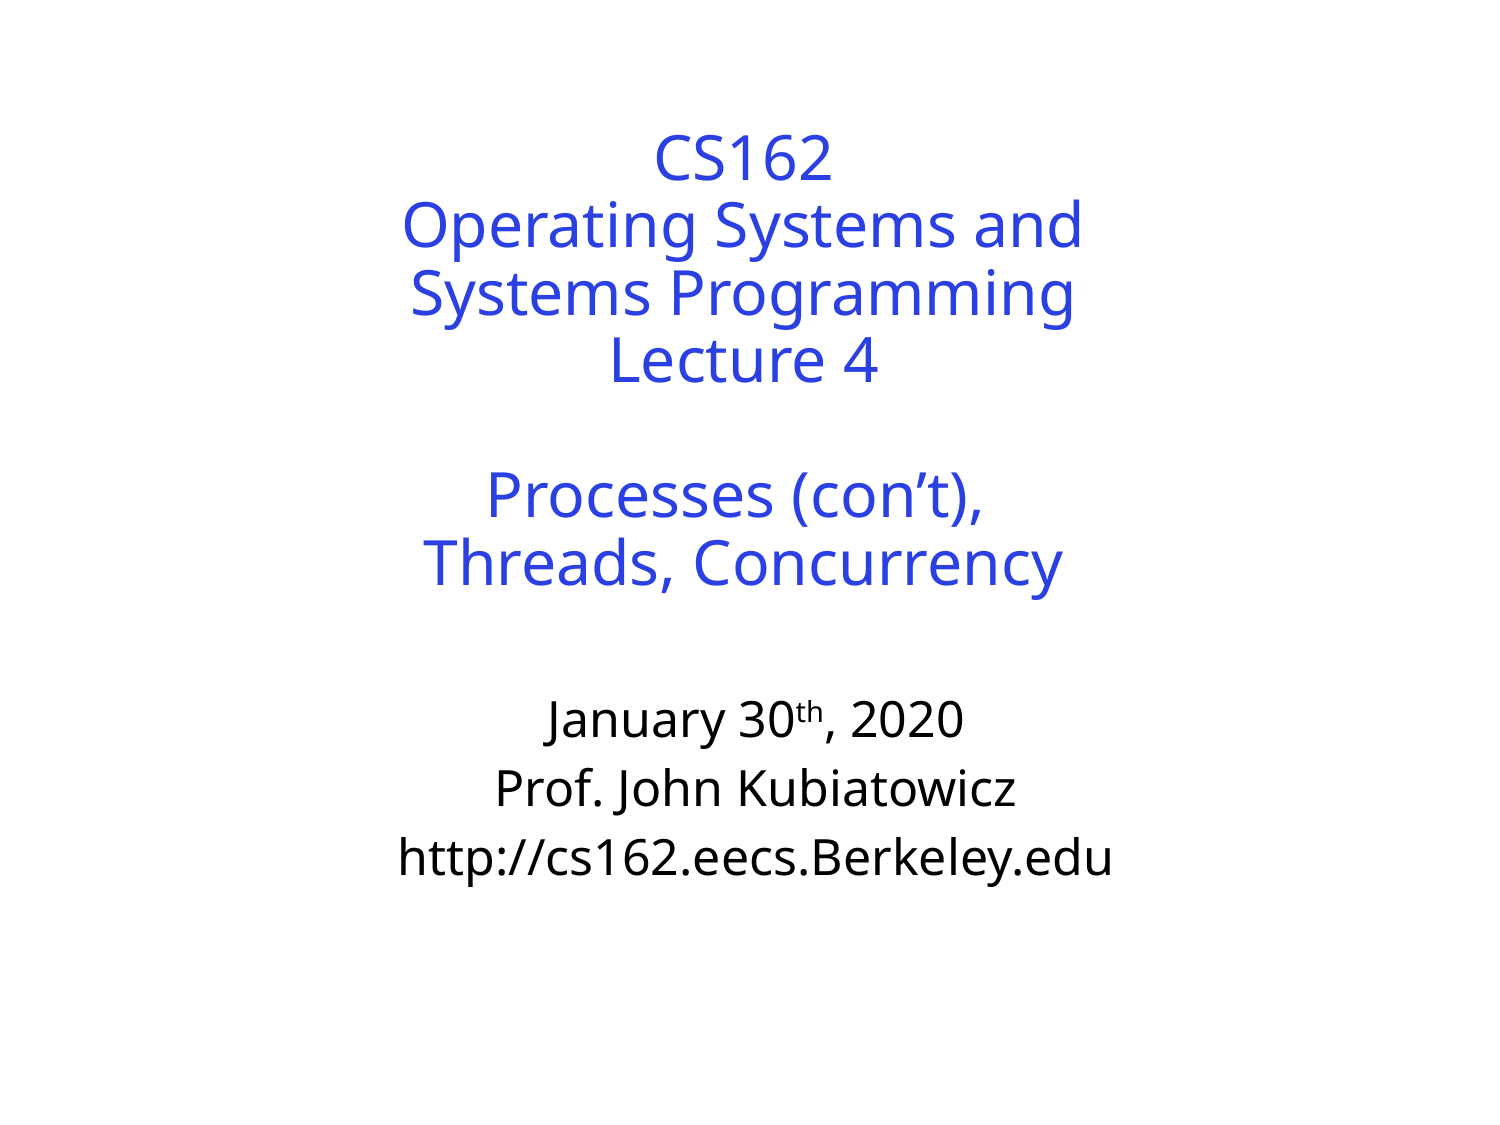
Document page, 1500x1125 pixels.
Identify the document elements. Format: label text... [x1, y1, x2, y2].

subtitle January 30th, 2020 Prof. John Kubiatowicz http://cs162.eecs.Berkeley.edu [99, 687, 1413, 925]
title CS162 Operating Systems and Systems Programming Lecture 4 Processes (con’t), Threads, Concurrency [99, 174, 1388, 550]
